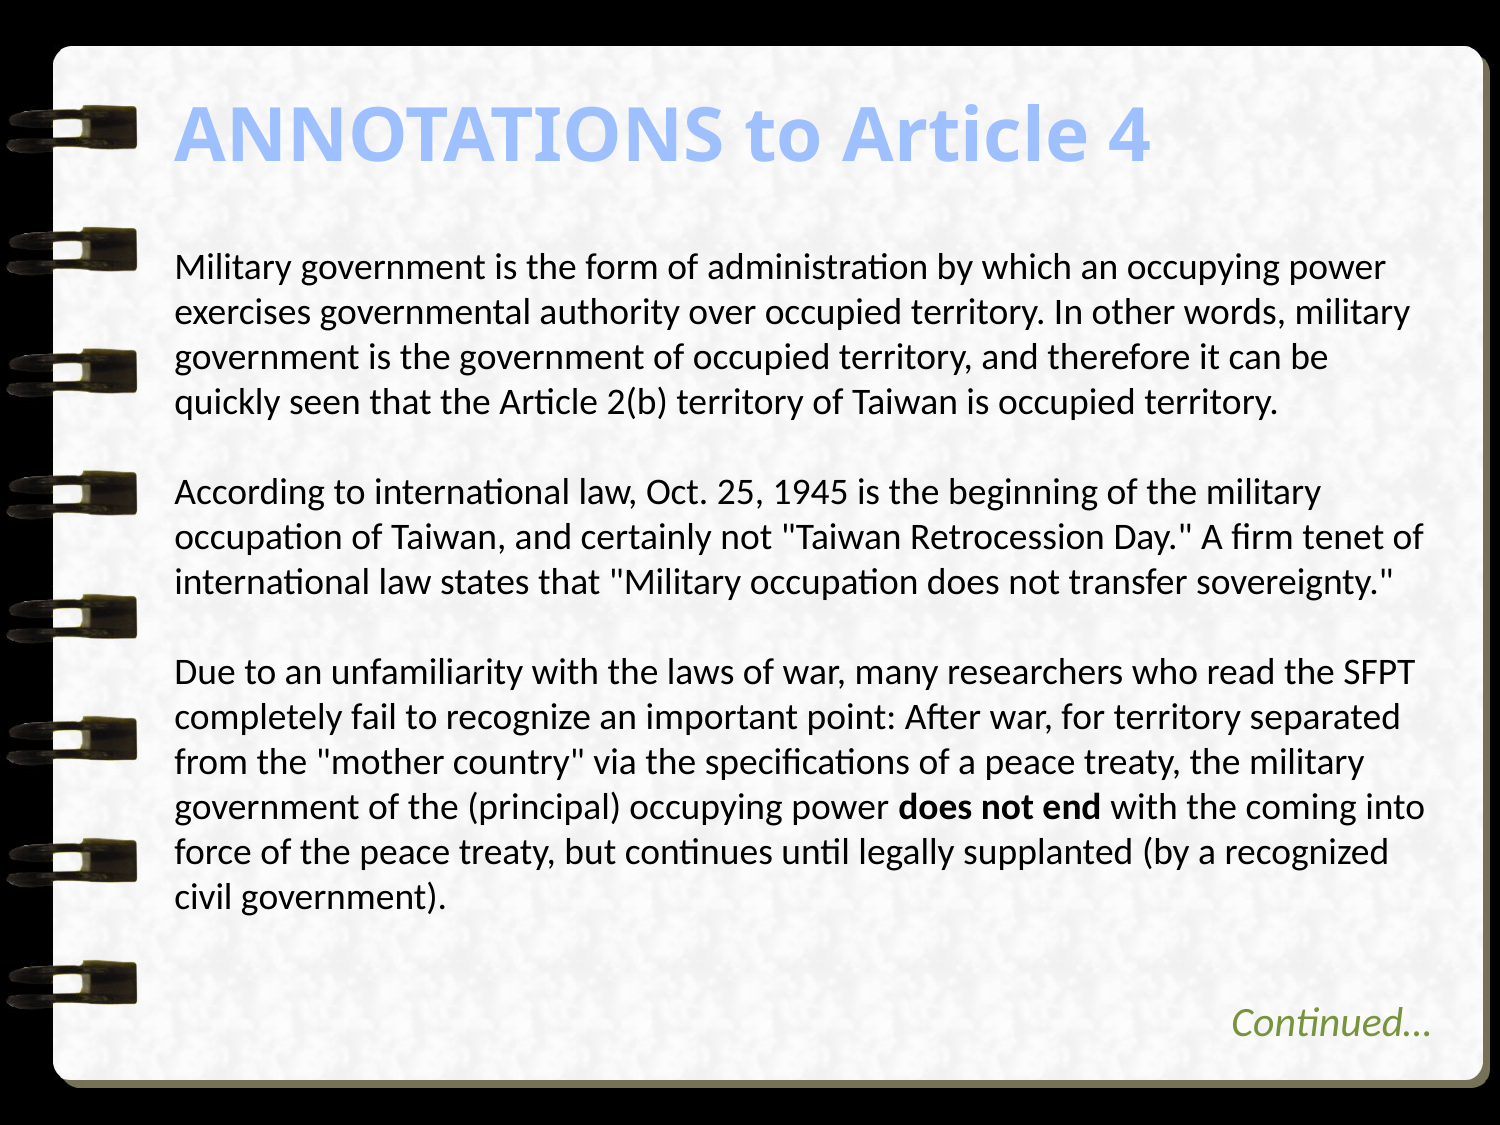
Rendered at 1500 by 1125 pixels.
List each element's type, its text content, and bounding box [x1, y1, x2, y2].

text_box Continued… [1116, 987, 1447, 1053]
subtitle Military government is the form of administration by which an occupying power exercises governmental authority over occupied territory. In other words, military government is the government of occupied territory, and therefore it can be quickly seen that the Article 2(b) territory of Taiwan is occupied territory. According to international law, Oct. 25, 1945 is the beginning of the military occupation of Taiwan, and certainly not "Taiwan Retrocession Day." A firm tenet of international law states that "Military occupation does not transfer sovereignty." Due to an unfamiliarity with the laws of war, many researchers who read the SFPT completely fail to recognize an important point: After war, for territory separated from the "mother country" via the specifications of a peace treaty, the military government of the (principal) occupying power does not end with the coming into force of the peace treaty, but continues until legally supplanted (by a recognized civil government). [159, 234, 1447, 1012]
title ANNOTATIONS to Article 4 [159, 54, 1447, 208]
picture [0, 0, 1500, 1125]
